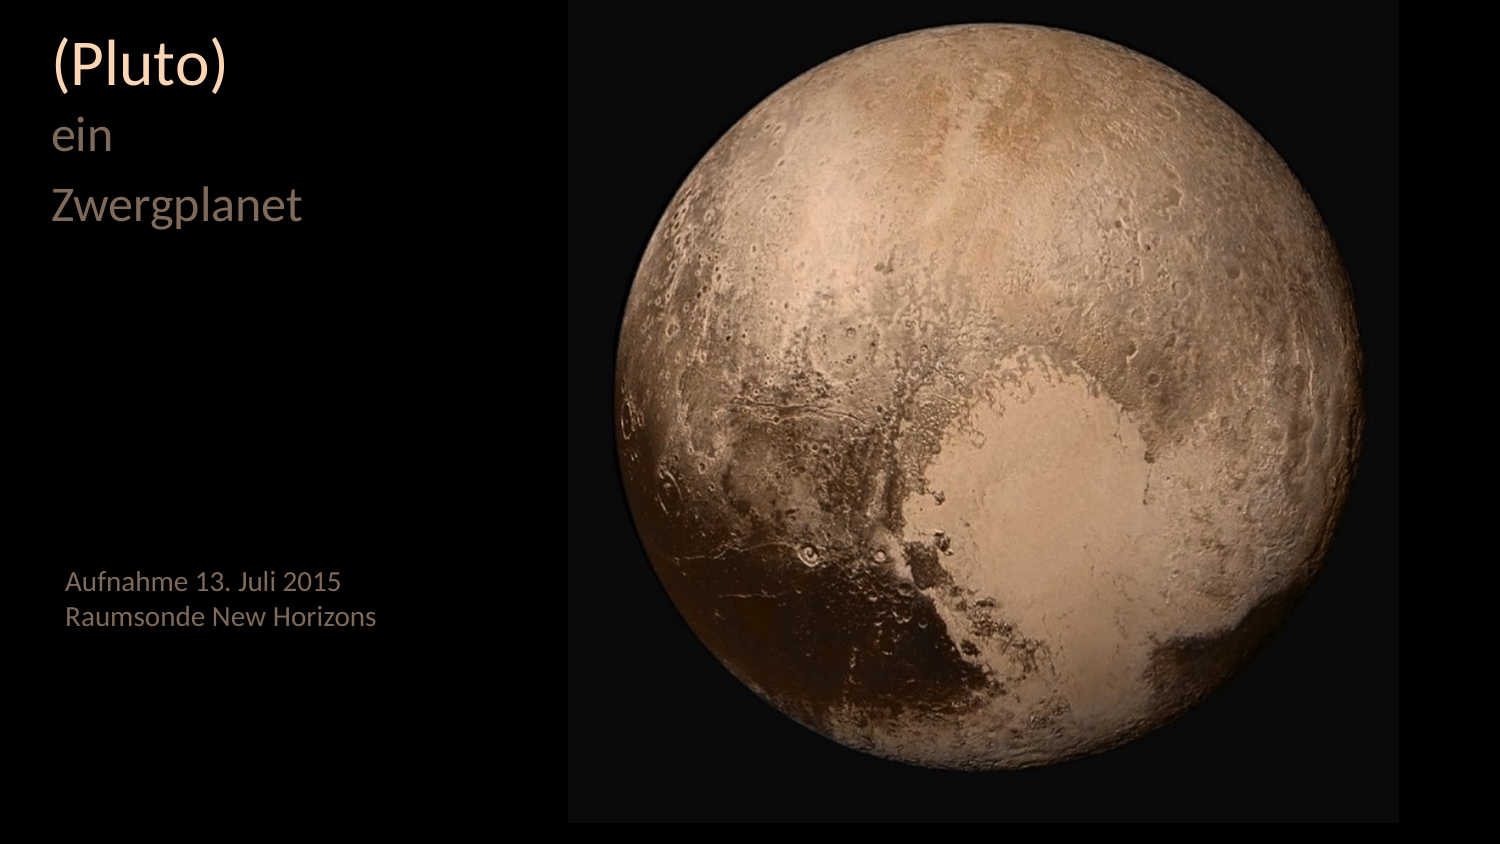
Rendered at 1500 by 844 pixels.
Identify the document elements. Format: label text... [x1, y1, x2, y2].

title (Pluto) [36, 12, 563, 107]
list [568, 0, 1399, 824]
text_box ein Zwergplanet [36, 107, 563, 588]
text_box Aufnahme 13. Juli 2015 Raumsonde New Horizons [50, 588, 392, 640]
